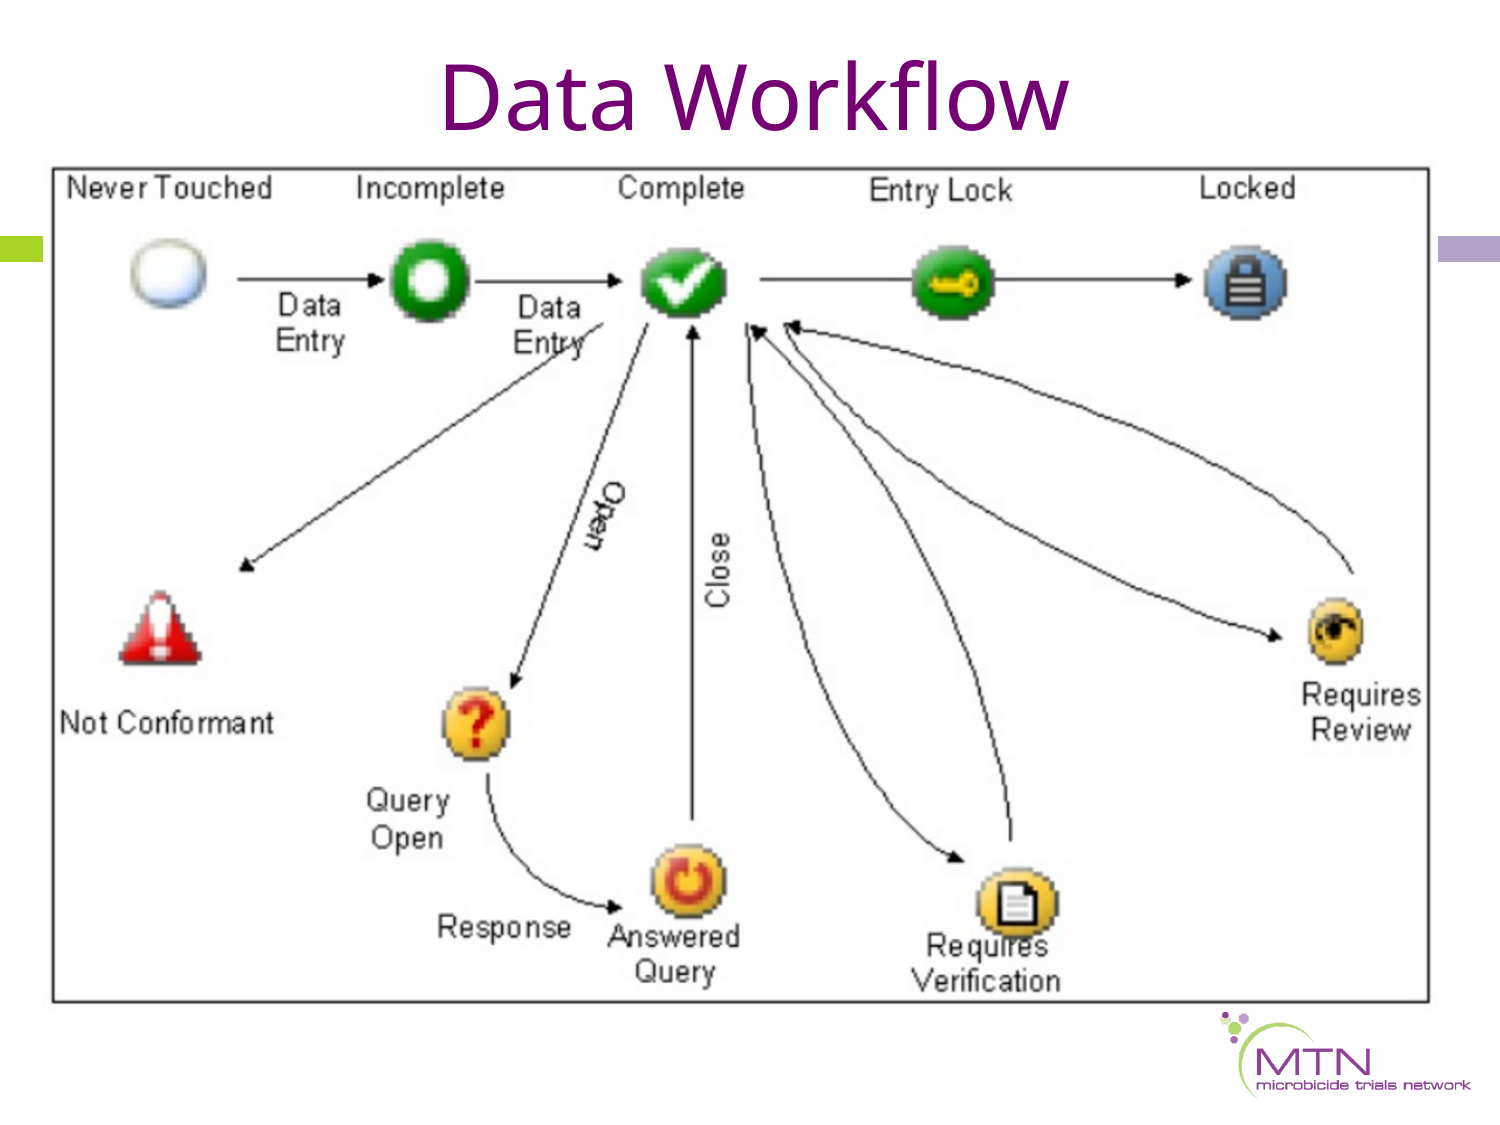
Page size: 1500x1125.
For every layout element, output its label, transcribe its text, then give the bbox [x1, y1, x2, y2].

picture [0, 159, 1500, 1099]
text_box Data Workflow [37, 0, 1471, 188]
